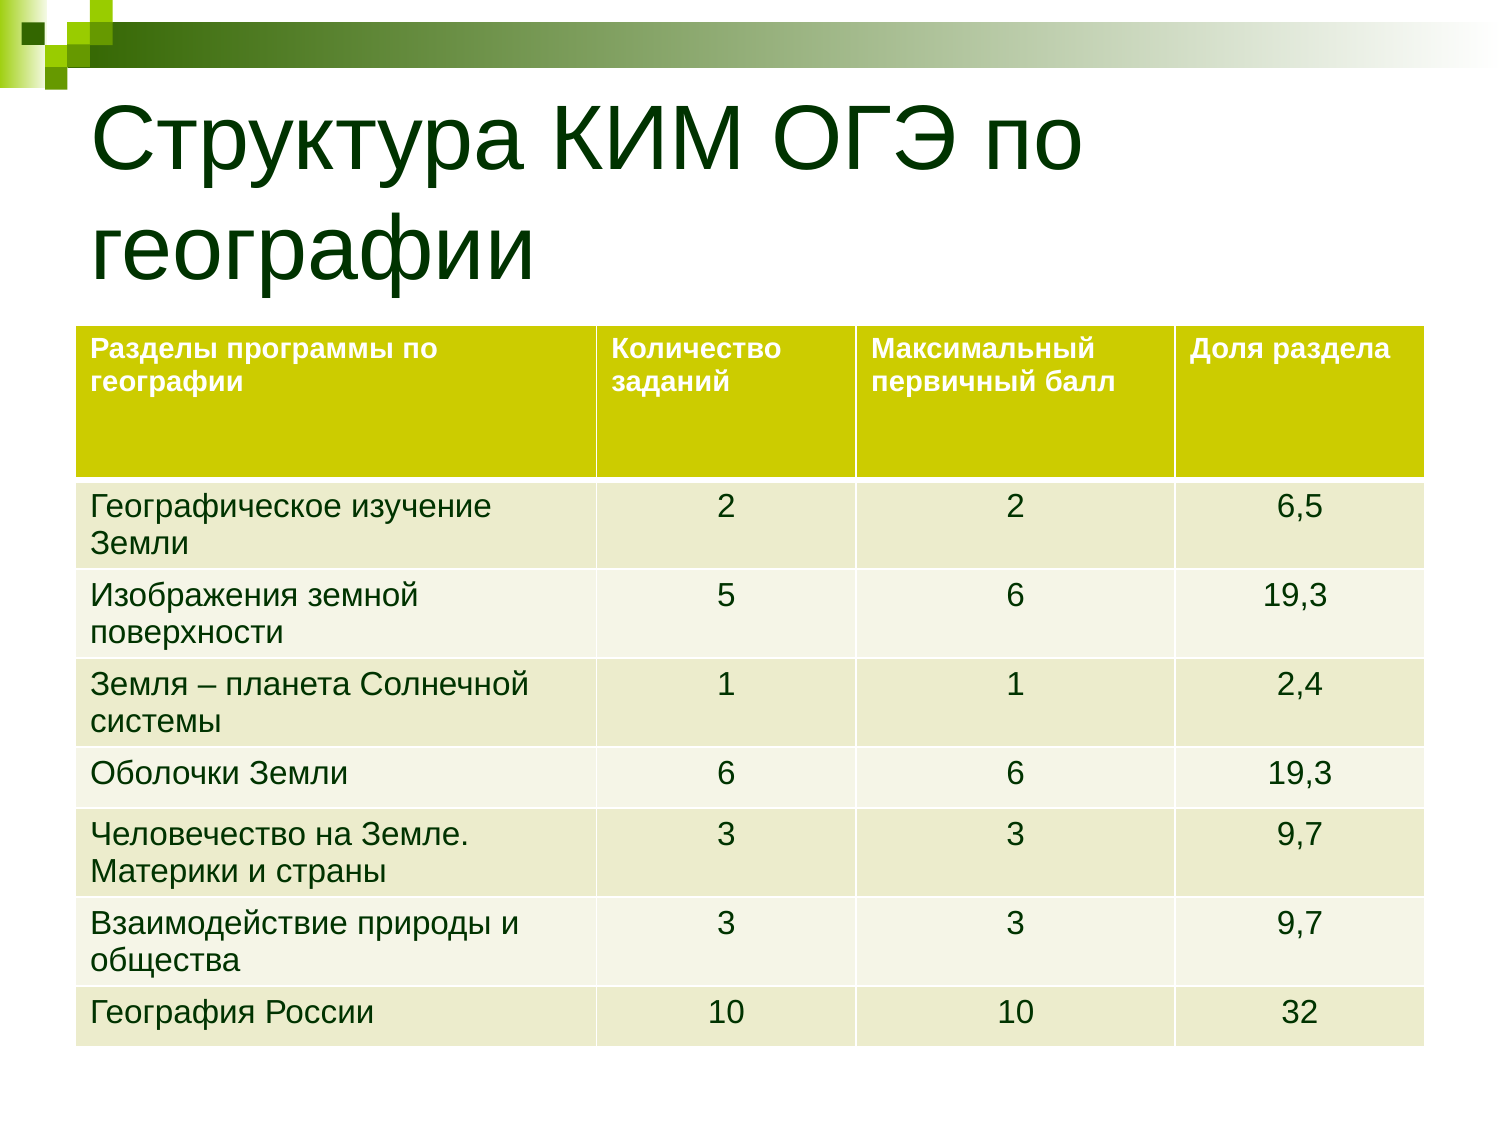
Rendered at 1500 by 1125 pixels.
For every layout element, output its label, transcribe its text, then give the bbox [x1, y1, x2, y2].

table_header Максимальный первичный балл [857, 326, 1174, 477]
table_cell 1 [857, 659, 1174, 746]
table_cell 19,3 [1176, 748, 1424, 807]
table_cell 19,3 [1176, 570, 1424, 657]
table_header Доля раздела [1176, 326, 1424, 477]
table_cell 32 [1176, 987, 1424, 1046]
table_header Разделы программы по географии [76, 326, 596, 477]
table_cell Взаимодействие природы и общества [76, 898, 596, 985]
table_cell 9,7 [1176, 809, 1424, 896]
table_cell 10 [857, 987, 1174, 1046]
table_cell 1 [597, 659, 855, 746]
table_cell 2,4 [1176, 659, 1424, 746]
table_cell 3 [597, 898, 855, 985]
table_cell 3 [857, 898, 1174, 985]
table_header Количество заданий [597, 326, 855, 477]
title Структура КИМ ОГЭ по географии [75, 75, 1425, 300]
table_cell 6 [857, 570, 1174, 657]
table_cell 3 [857, 809, 1174, 896]
table_cell 10 [597, 987, 855, 1046]
table_cell Оболочки Земли [76, 748, 596, 807]
table_cell 9,7 [1176, 898, 1424, 985]
table_cell 6,5 [1176, 483, 1424, 568]
table_cell 6 [597, 748, 855, 807]
table_cell Человечество на Земле. Материки и страны [76, 809, 596, 896]
table_cell 5 [597, 570, 855, 657]
table_cell 3 [597, 809, 855, 896]
table_cell 2 [857, 483, 1174, 568]
table_cell Изображения земной поверхности [76, 570, 596, 657]
table_cell Географическое изучение Земли [76, 483, 596, 568]
table_cell География России [76, 987, 596, 1046]
table_cell 2 [597, 483, 855, 568]
table_cell Земля – планета Солнечной системы [76, 659, 596, 746]
table_cell 6 [857, 748, 1174, 807]
